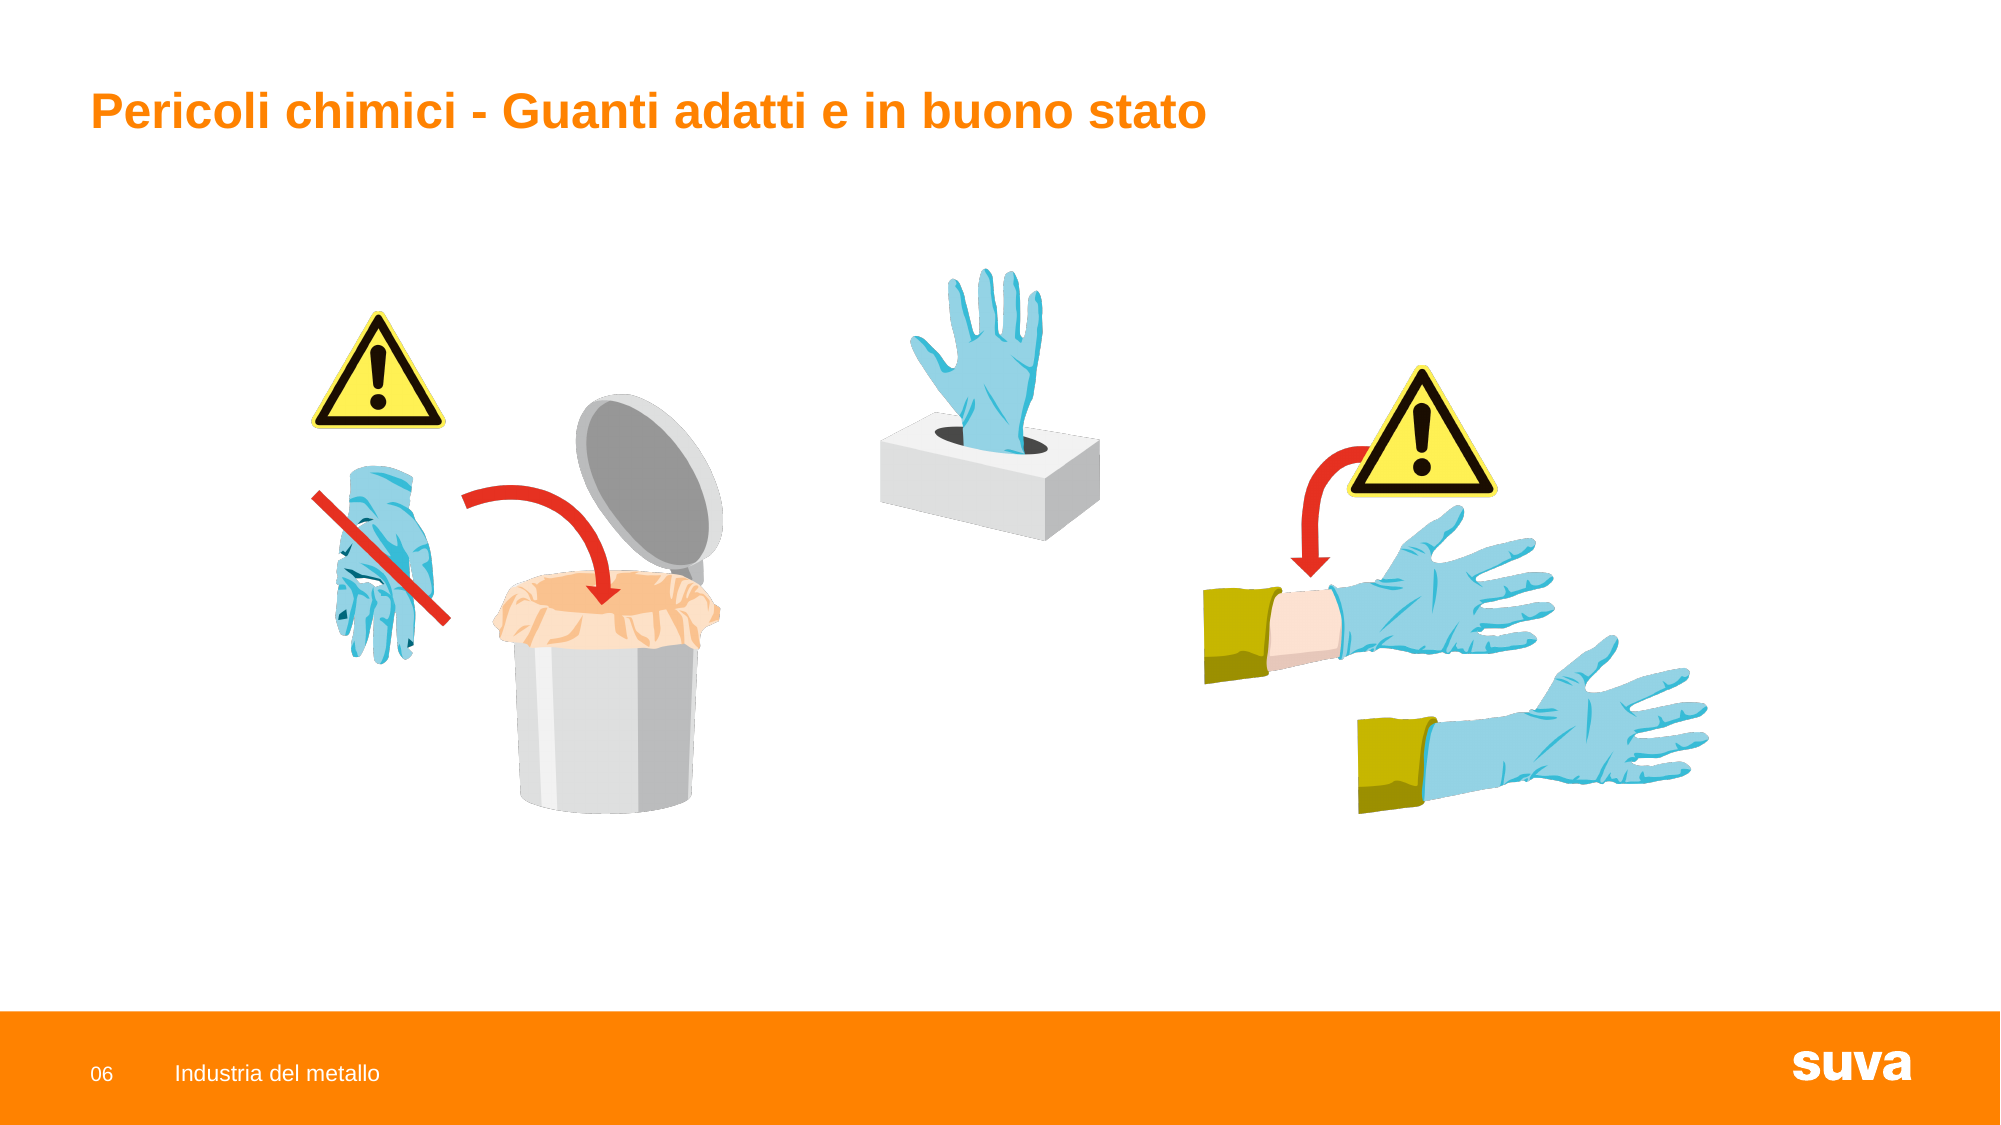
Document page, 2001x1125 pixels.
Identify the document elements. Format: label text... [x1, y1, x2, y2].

picture [1203, 365, 1709, 814]
picture [880, 236, 1100, 541]
picture [311, 311, 723, 814]
list Industria del metallo [174, 753, 832, 1125]
picture [1793, 1051, 1912, 1081]
slide_number 06 [90, 1058, 174, 1088]
title Pericoli chimici - Guanti adatti e in buono stato [90, 78, 1851, 220]
